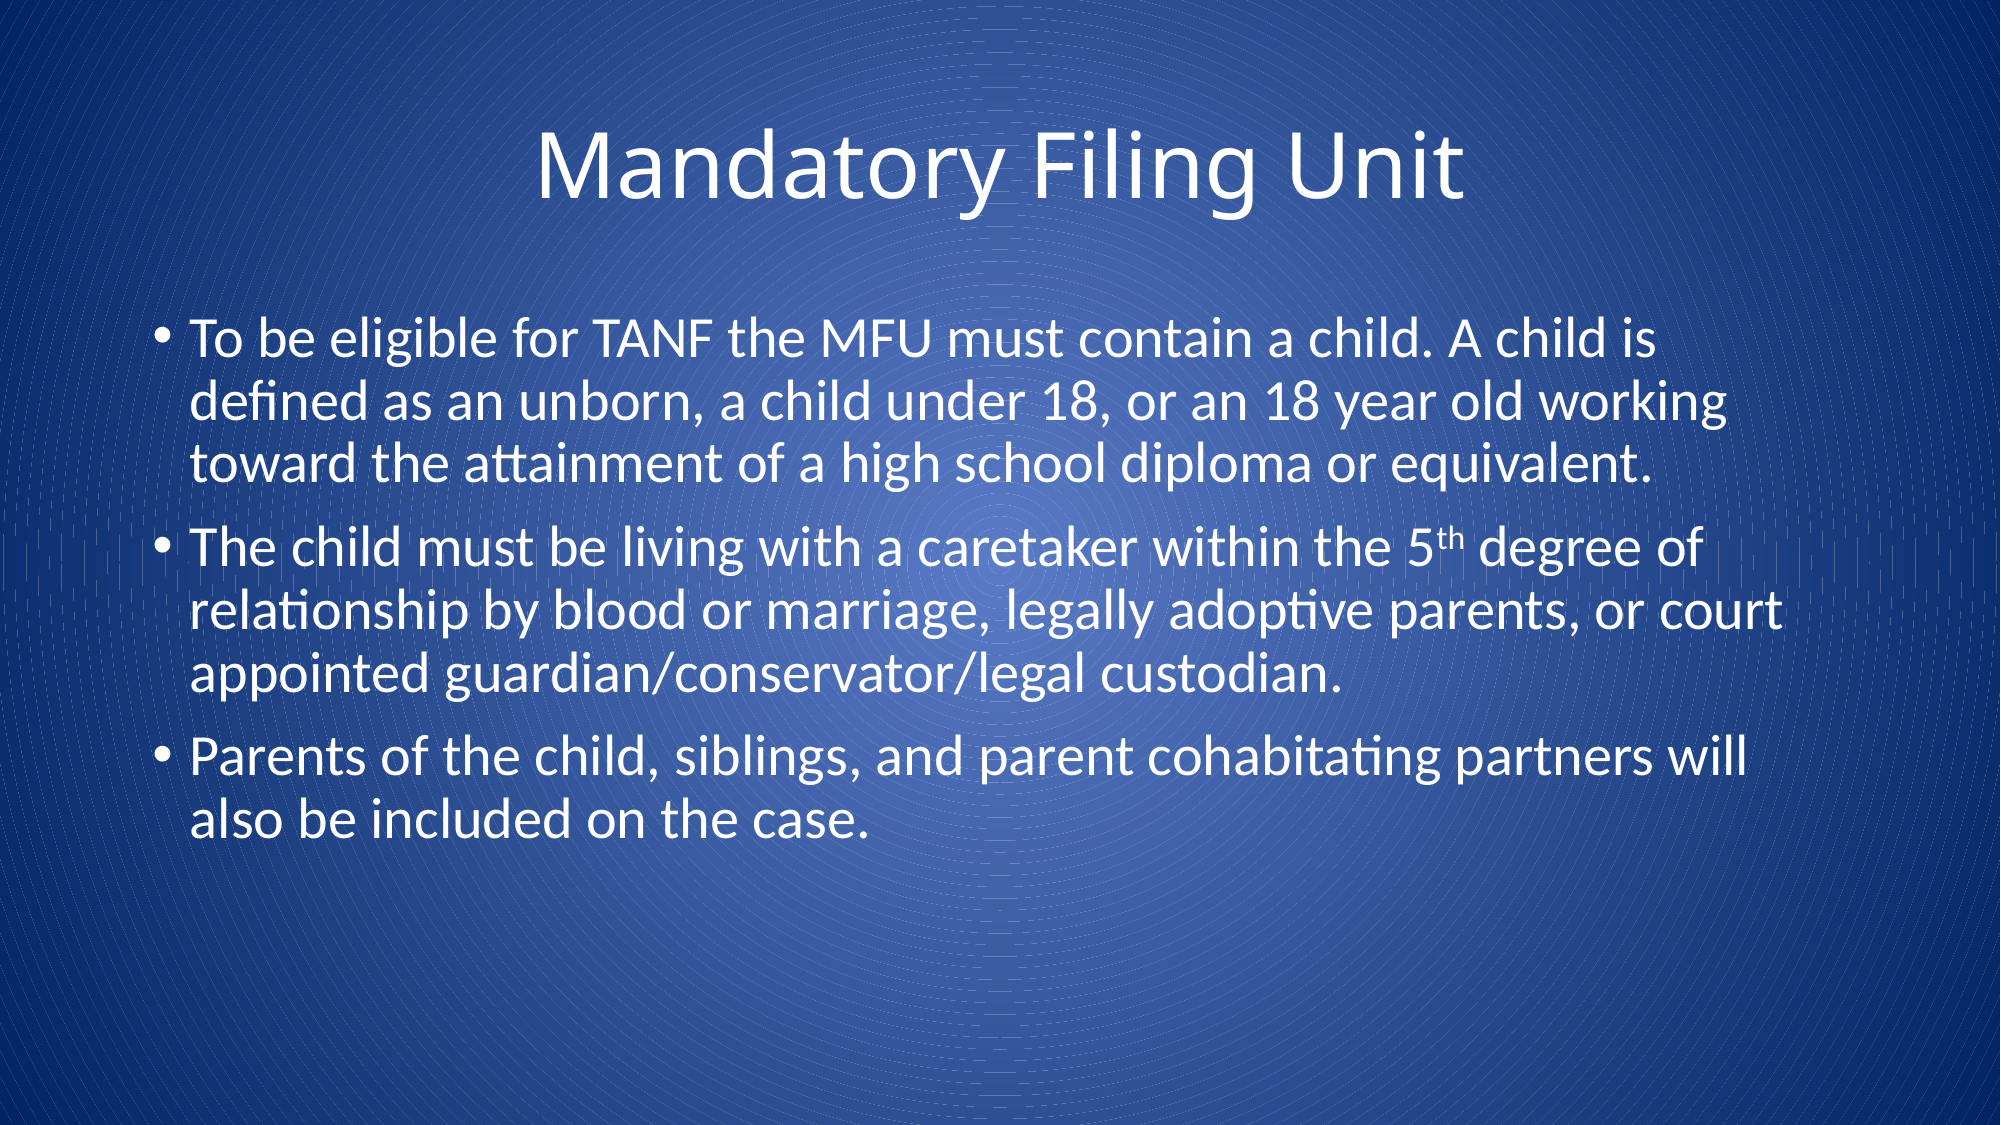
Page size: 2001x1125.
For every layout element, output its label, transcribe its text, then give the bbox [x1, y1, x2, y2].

list To be eligible for TANF the MFU must contain a child. A child is defined as an unborn, a child under 18, or an 18 year old working toward the attainment of a high school diploma or equivalent. The child must be living with a caretaker within the 5th degree of relationship by blood or marriage, legally adoptive parents, or court appointed guardian/conservator/legal custodian. Parents of the child, siblings, and parent cohabitating partners will also be included on the case. [137, 299, 1863, 1014]
title Mandatory Filing Unit [137, 59, 1863, 278]
